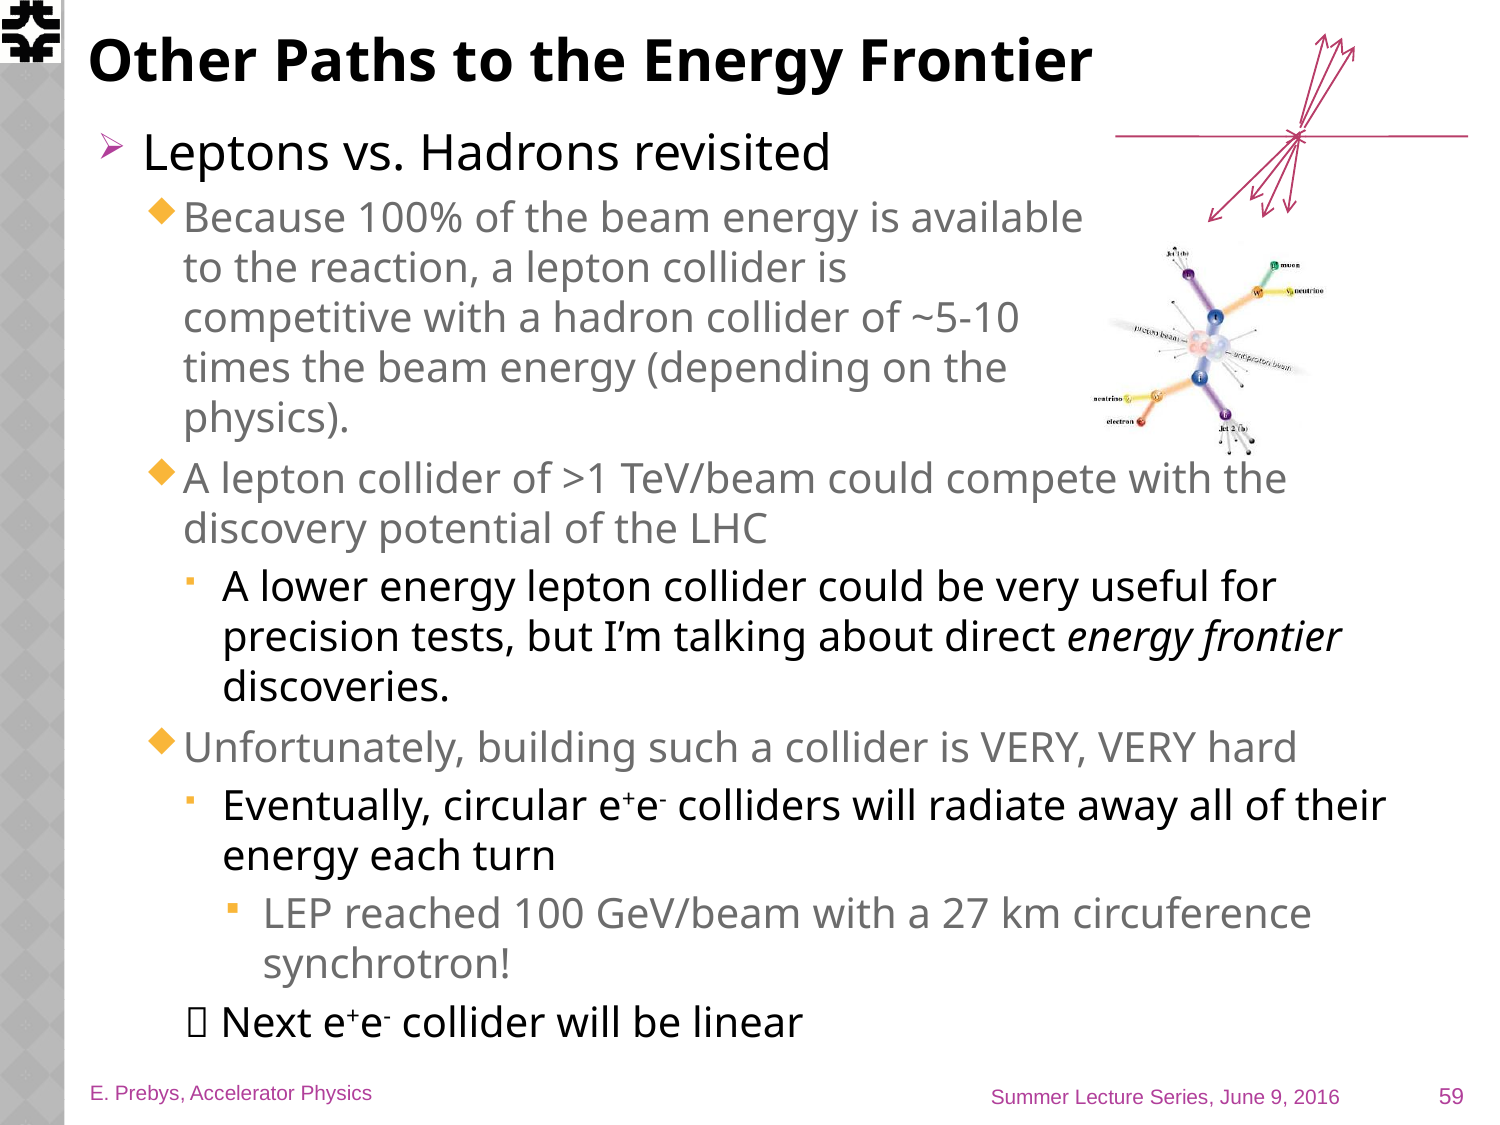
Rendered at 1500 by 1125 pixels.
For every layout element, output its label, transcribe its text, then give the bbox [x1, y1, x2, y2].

list Leptons vs. Hadrons revisited Because 100% of the beam energy is available to the reaction, a lepton collider is competitive with a hadron collider of ~5-10 times the beam energy (depending on the physics). A lepton collider of >1 TeV/beam could compete with the discovery potential of the LHC A lower energy lepton collider could be very useful for precision tests, but I’m talking about direct energy frontier discoveries. Unfortunately, building such a collider is VERY, VERY hard Eventually, circular e+e- colliders will radiate away all of their energy each turn LEP reached 100 GeV/beam with a 27 km circuference synchrotron!  Next e+e- collider will be linear [82, 112, 1437, 1025]
slide_number 59 [1367, 1071, 1465, 1110]
picture [1089, 240, 1328, 456]
title Other Paths to the Energy Frontier [80, 20, 1436, 93]
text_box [1114, 32, 1469, 223]
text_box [0, 0, 65, 1125]
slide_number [827, 1077, 1355, 1110]
picture [0, 0, 61, 63]
footer E. Prebys, Accelerator Physics [75, 1075, 709, 1105]
